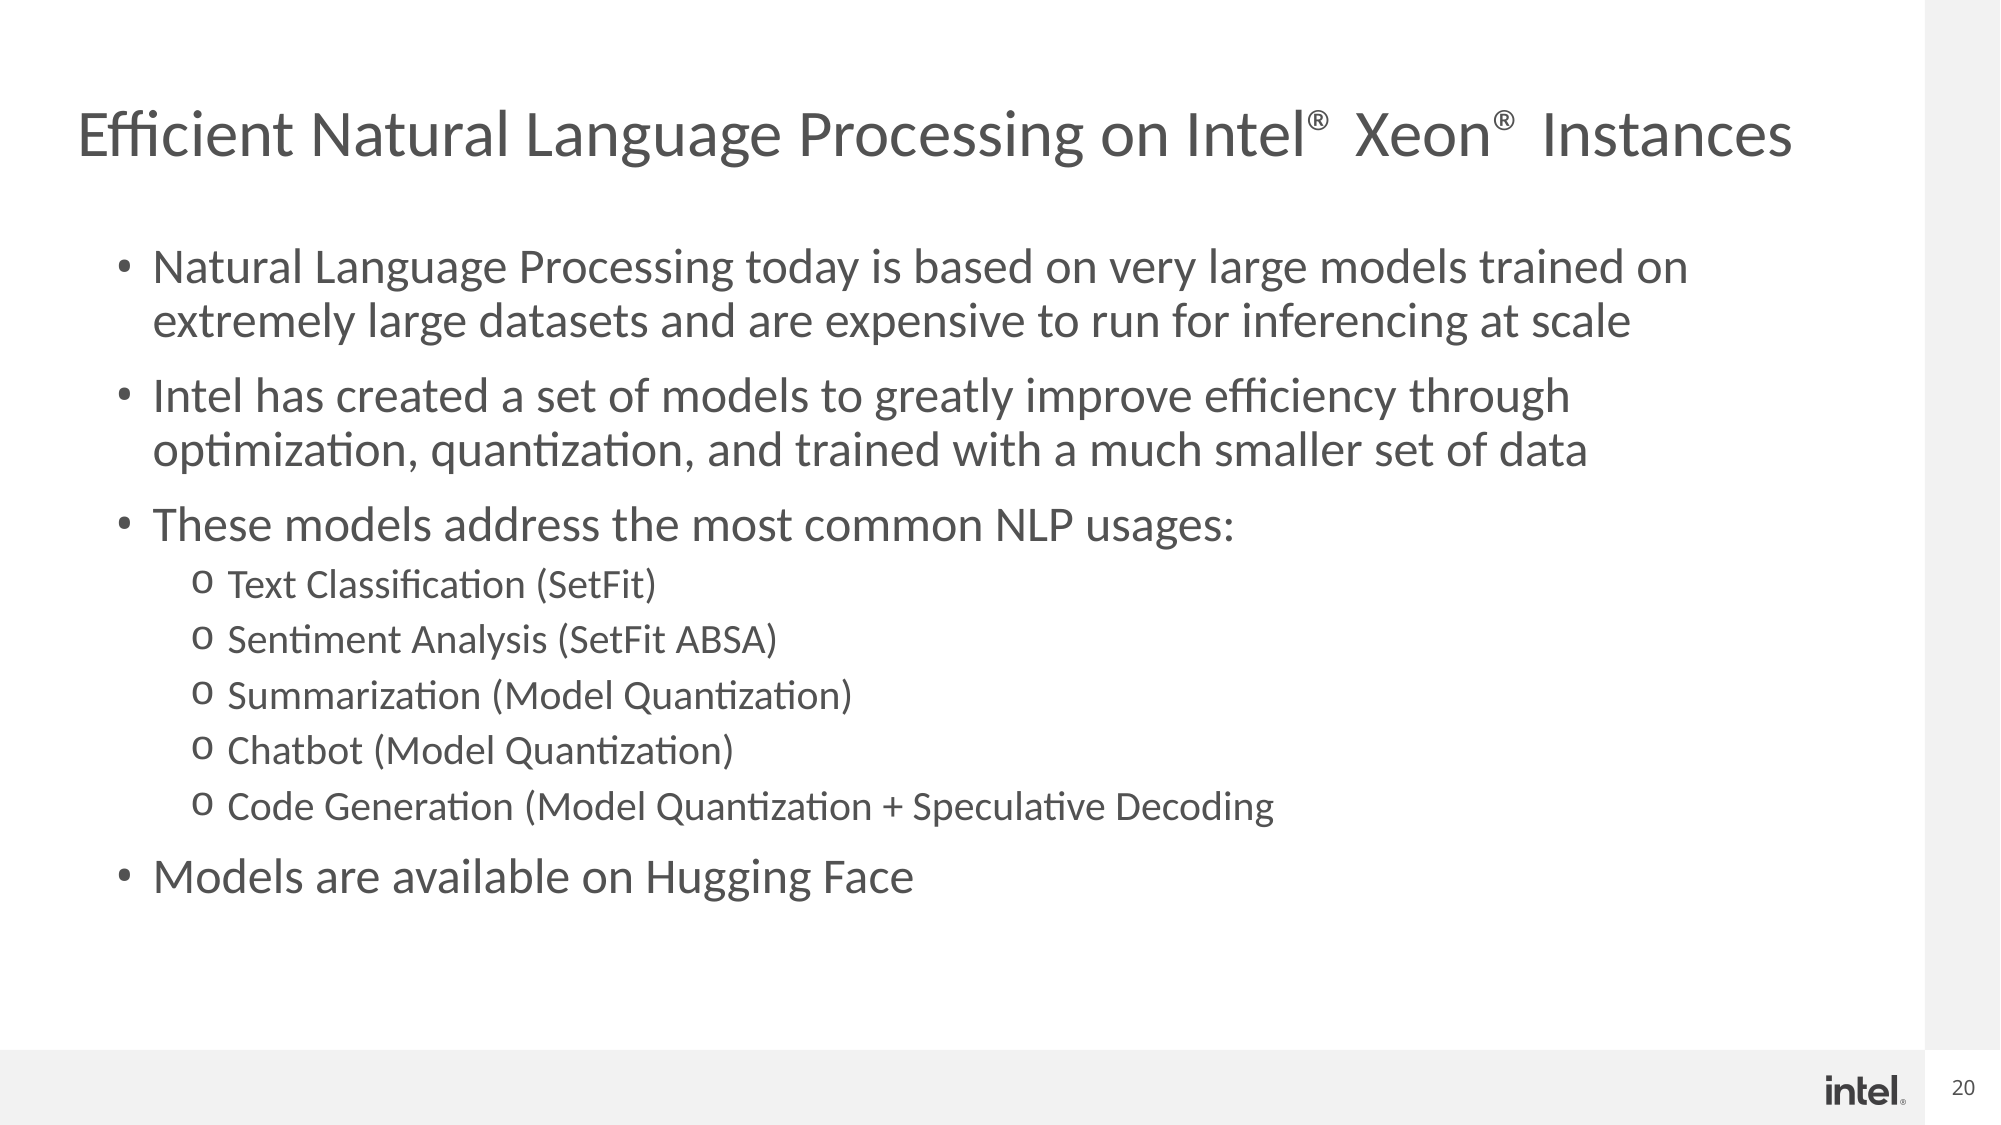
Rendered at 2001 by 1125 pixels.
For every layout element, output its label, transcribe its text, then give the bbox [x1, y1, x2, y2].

title Efficient Natural Language Processing on Intel® Xeon® Instances [62, 36, 1863, 234]
list Natural Language Processing today is based on very large models trained on extremely large datasets and are expensive to run for inferencing at scale Intel has created a set of models to greatly improve efficiency through optimization, quantization, and trained with a much smaller set of data These models address the most common NLP usages: Text Classification (SetFit) Sentiment Analysis (SetFit ABSA) Summarization (Model Quantization) Chatbot (Model Quantization) Code Generation (Model Quantization + Speculative Decoding Models are available on Hugging Face [100, 233, 1900, 983]
picture [1826, 1075, 1906, 1105]
